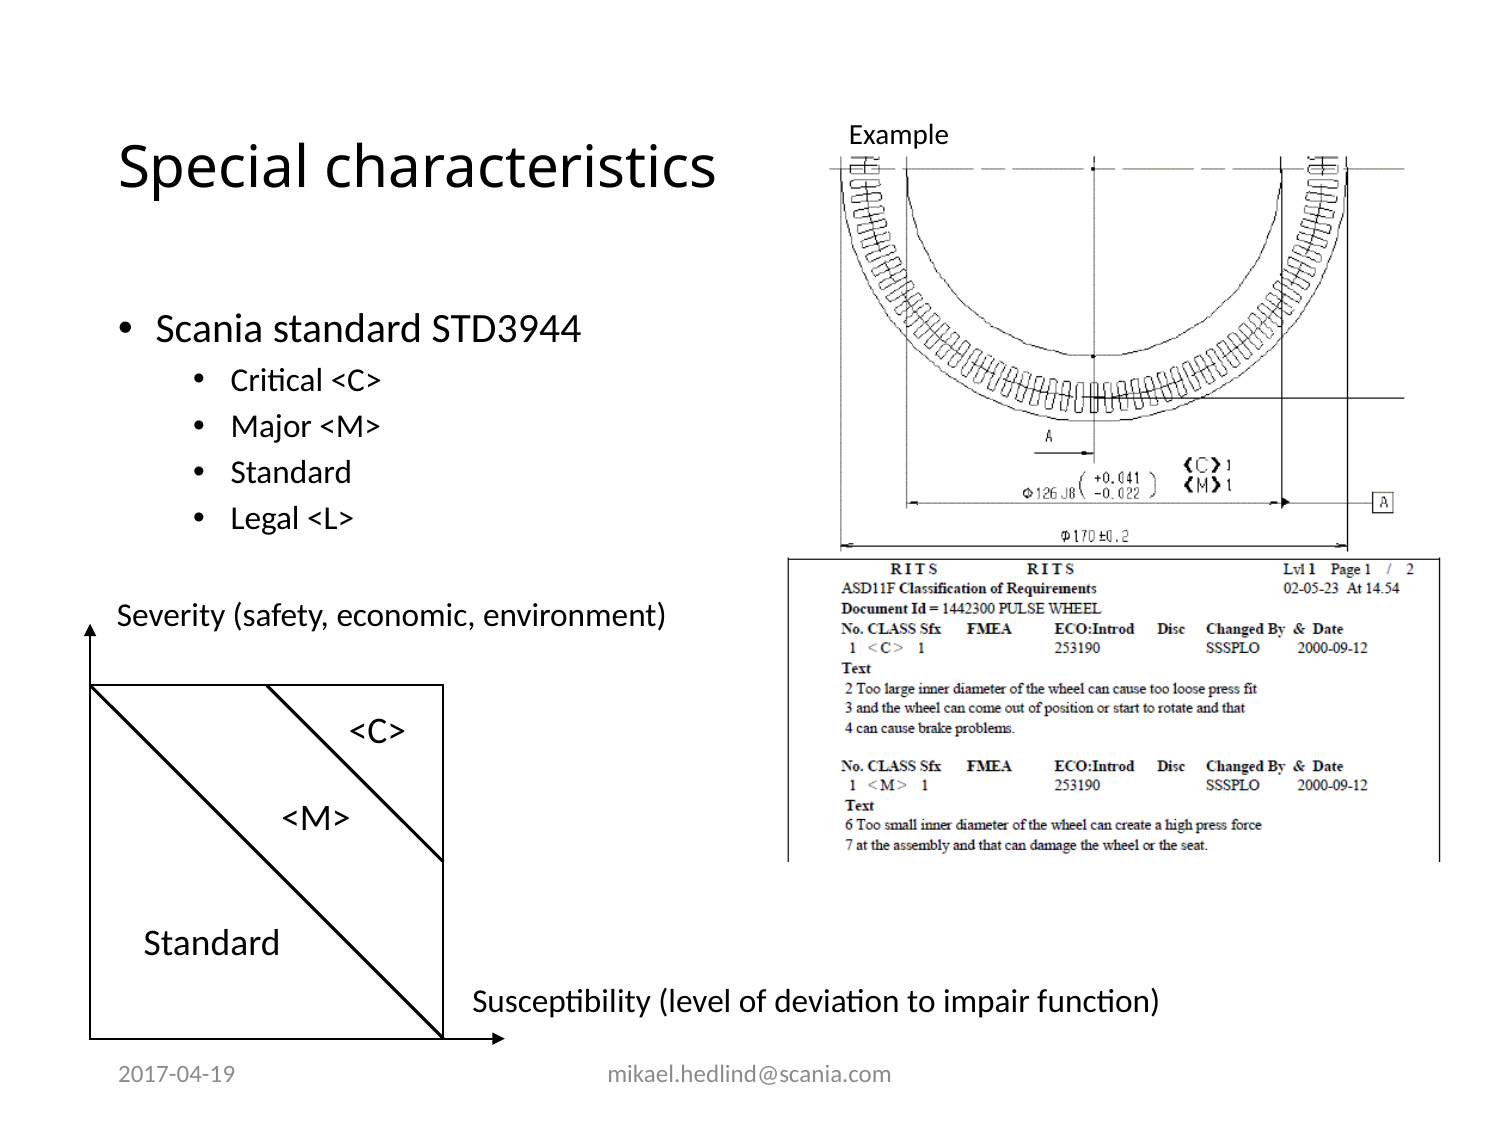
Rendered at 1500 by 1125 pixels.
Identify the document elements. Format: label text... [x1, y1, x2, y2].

footer mikael.hedlind@scania.com [496, 1042, 1004, 1103]
list Scania standard STD3944 Critical <C> Major <M> Standard Legal <L> [103, 299, 1397, 1014]
text_box Severity (safety, economic, environment) [102, 585, 683, 641]
text_box Example [834, 108, 965, 152]
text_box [266, 685, 444, 862]
title Special characteristics [103, 59, 1397, 278]
picture [777, 152, 1451, 862]
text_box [91, 685, 444, 1038]
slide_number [103, 1042, 441, 1103]
text_box Susceptibility (level of deviation to impair function) [457, 971, 1176, 1027]
